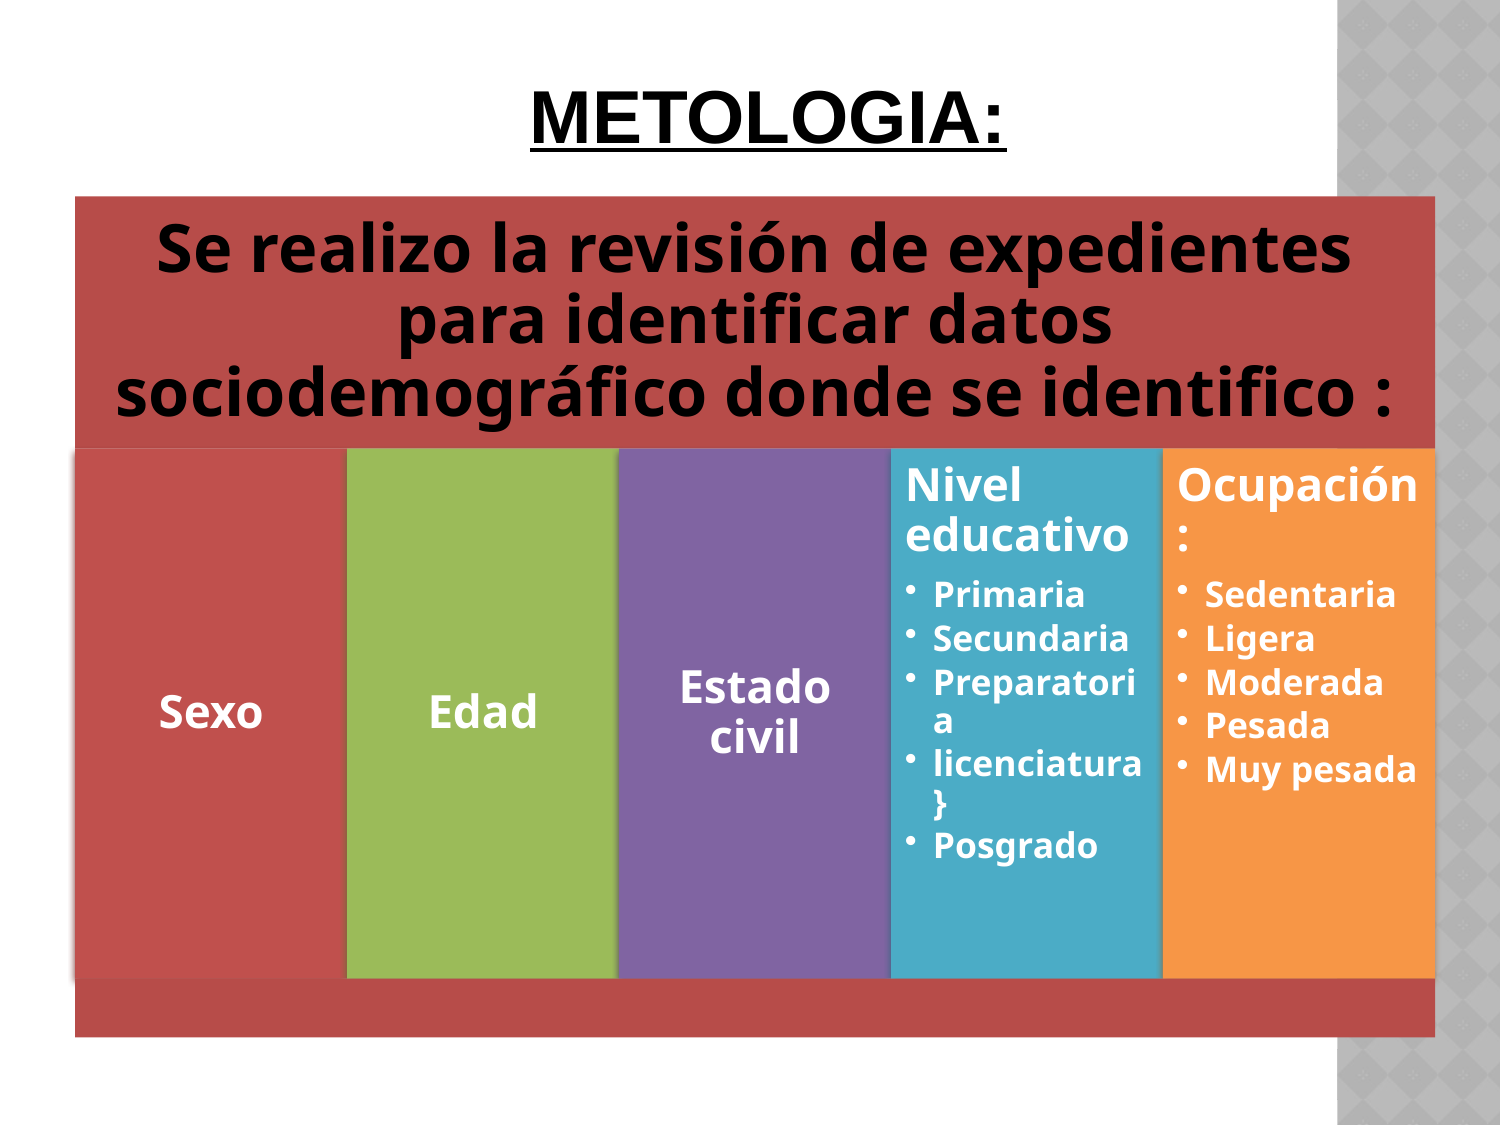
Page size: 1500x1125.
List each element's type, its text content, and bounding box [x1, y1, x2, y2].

title METOLOGIA: [88, 30, 1449, 159]
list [74, 195, 1436, 1038]
